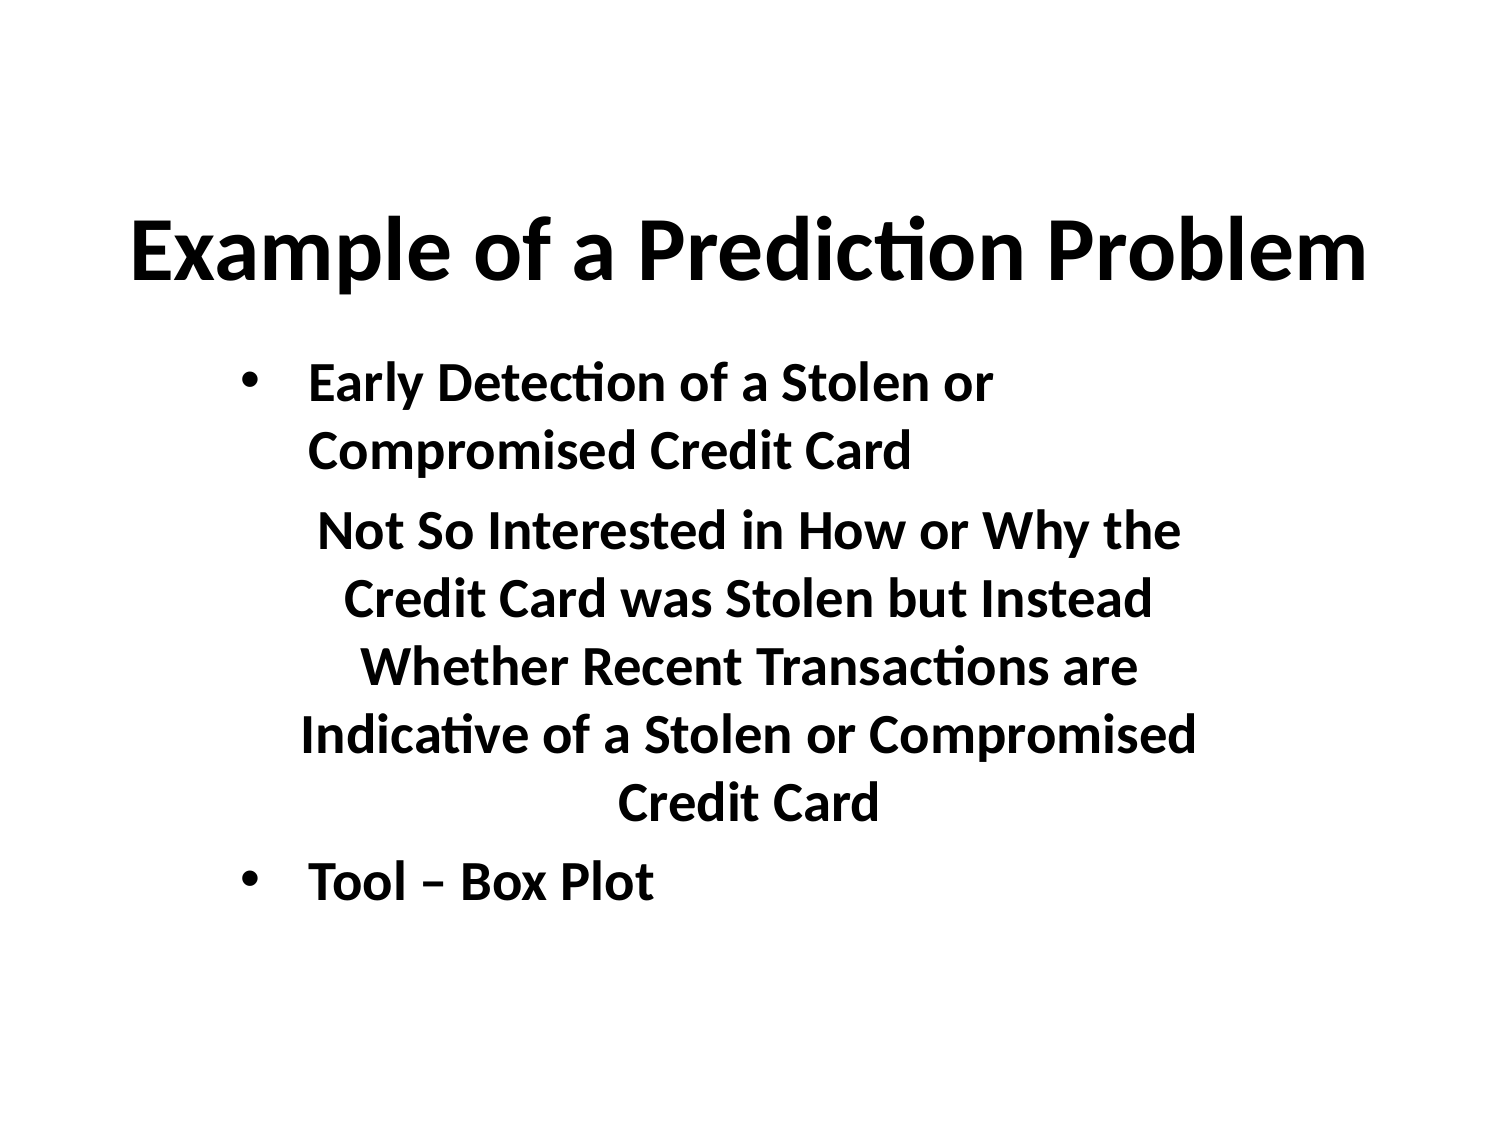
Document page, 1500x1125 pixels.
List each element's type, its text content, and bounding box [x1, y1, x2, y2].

subtitle Early Detection of a Stolen or Compromised Credit Card Not So Interested in How or Why the Credit Card was Stolen but Instead Whether Recent Transactions are Indicative of a Stolen or Compromised Credit Card Tool – Box Plot [225, 337, 1275, 925]
title Example of a Prediction Problem [112, 87, 1388, 400]
